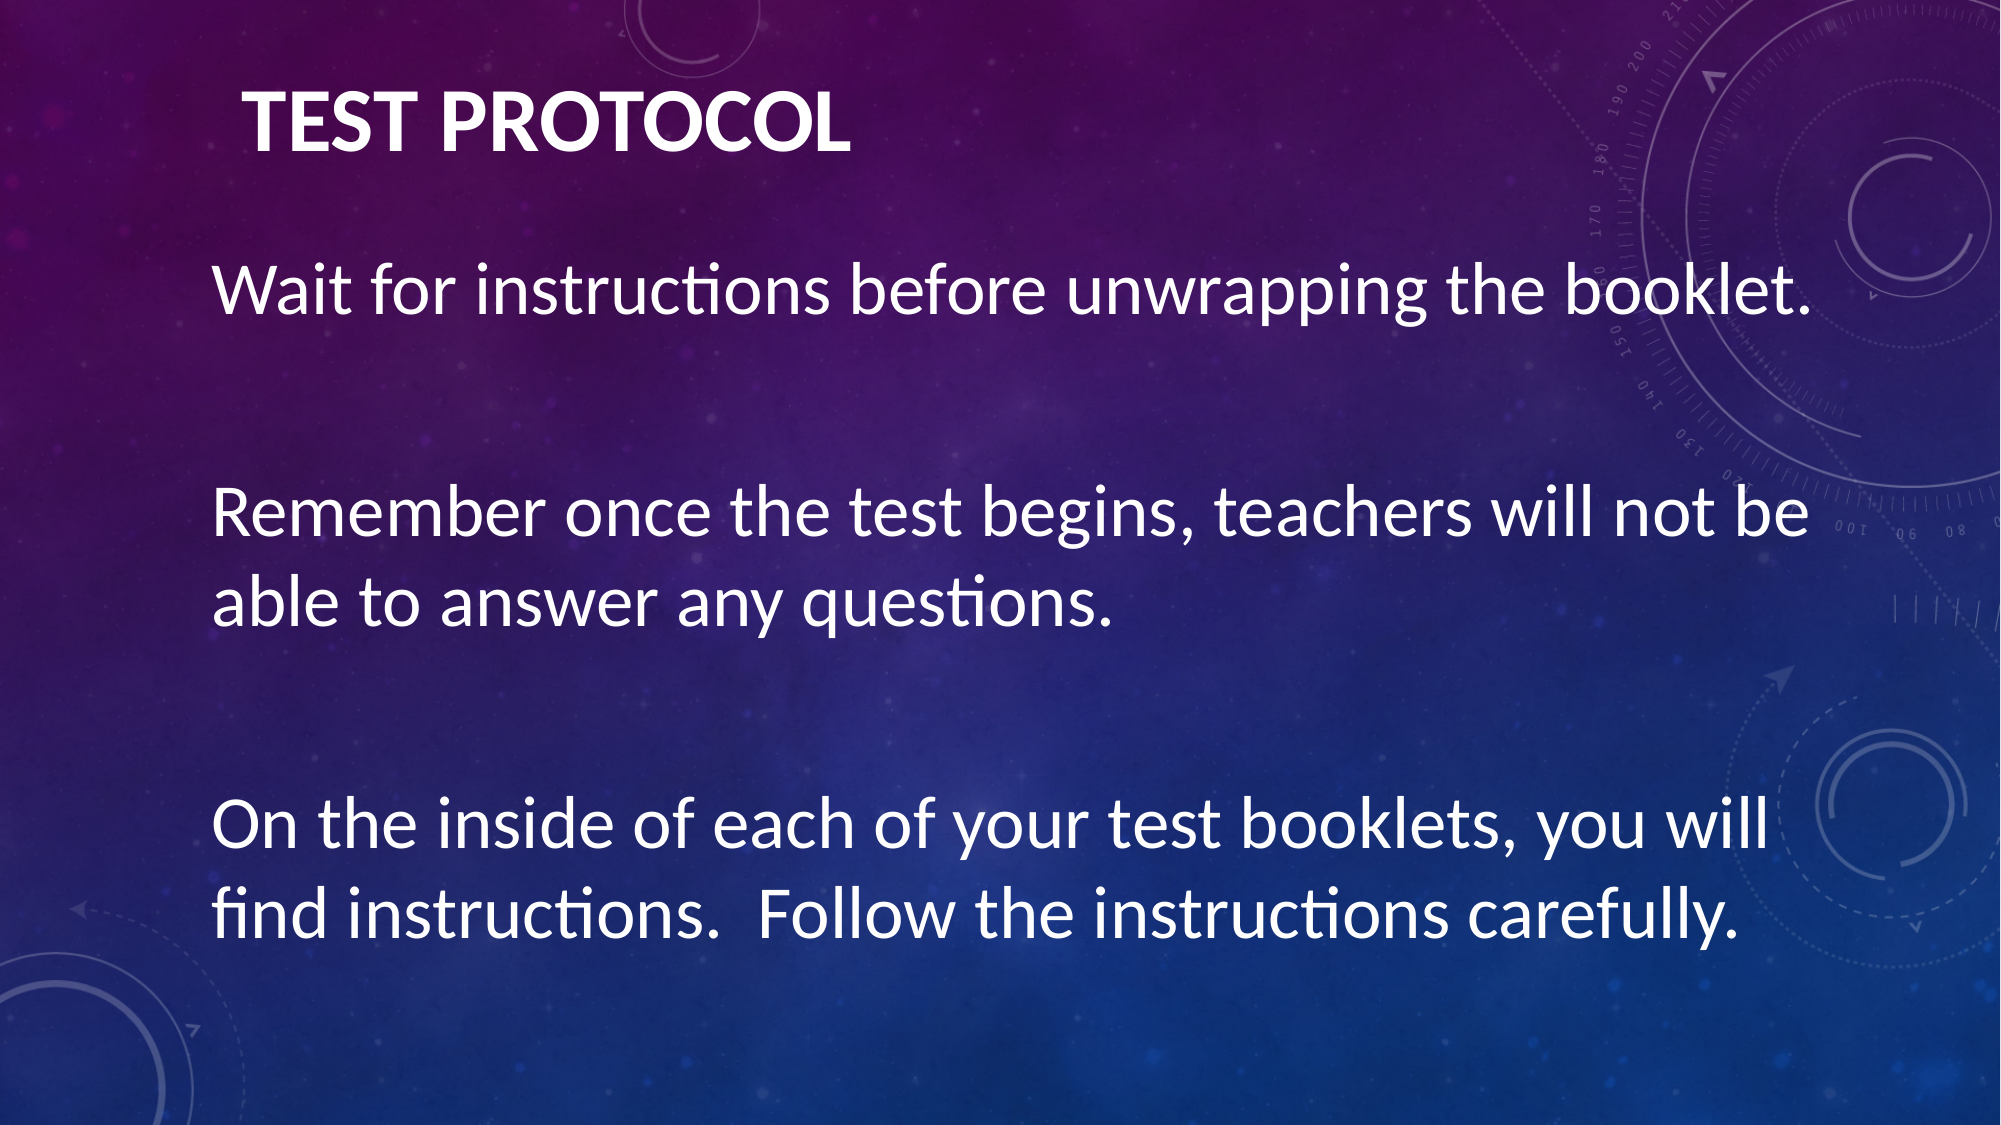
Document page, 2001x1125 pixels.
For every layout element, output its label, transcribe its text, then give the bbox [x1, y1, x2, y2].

picture [0, 0, 2001, 1125]
list Wait for instructions before unwrapping the booklet. Remember once the test begins, teachers will not be able to answer any questions. On the inside of each of your test booklets, you will find instructions. Follow the instructions carefully. [46, 350, 1910, 1052]
title TEST PROTOCOL [226, 0, 1889, 229]
